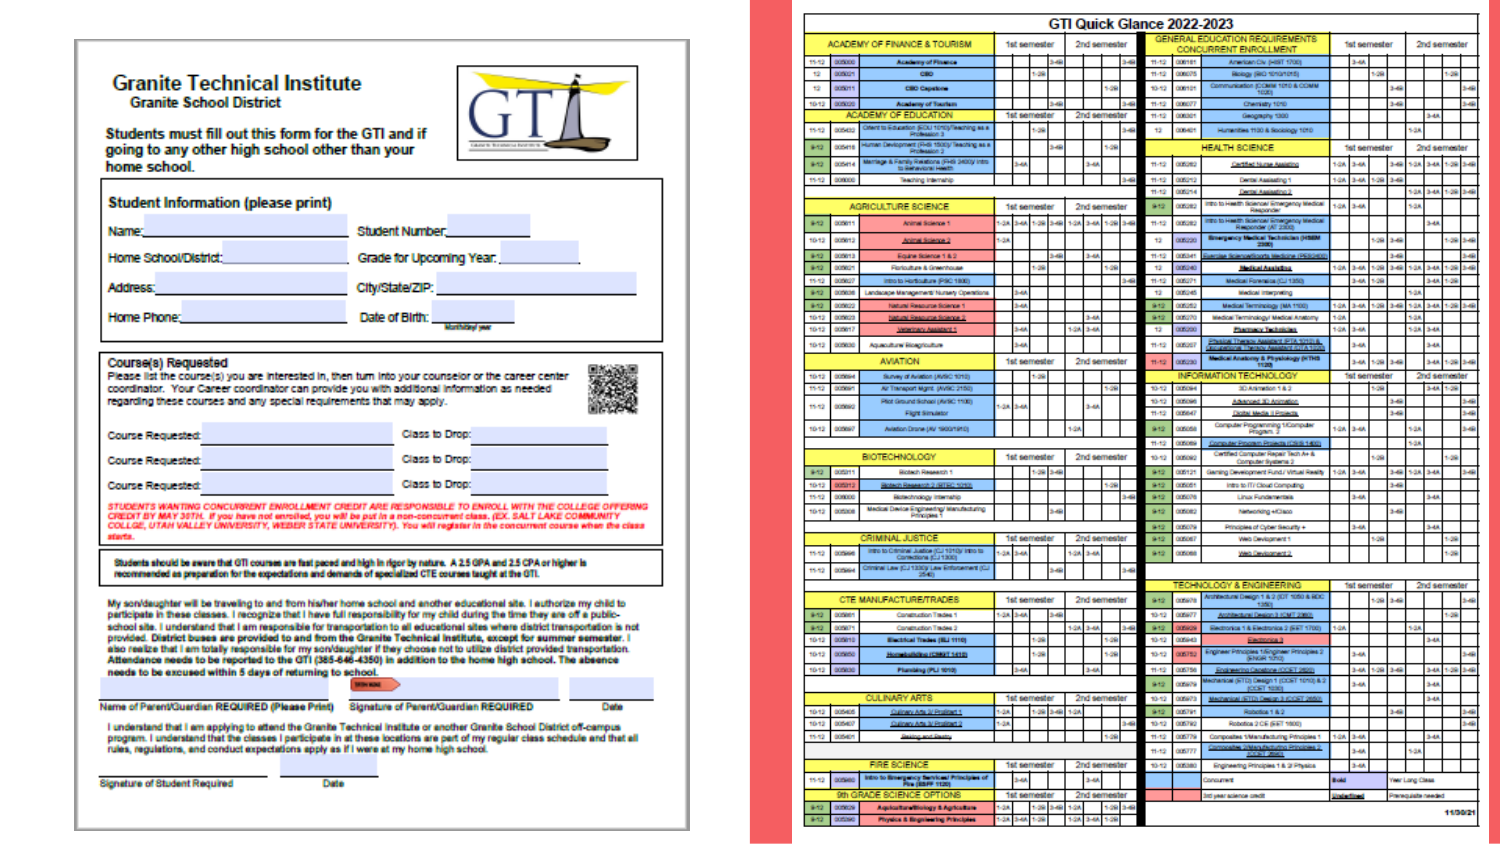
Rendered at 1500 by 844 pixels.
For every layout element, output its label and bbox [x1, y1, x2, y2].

picture [73, 39, 690, 831]
picture [792, 0, 1489, 844]
